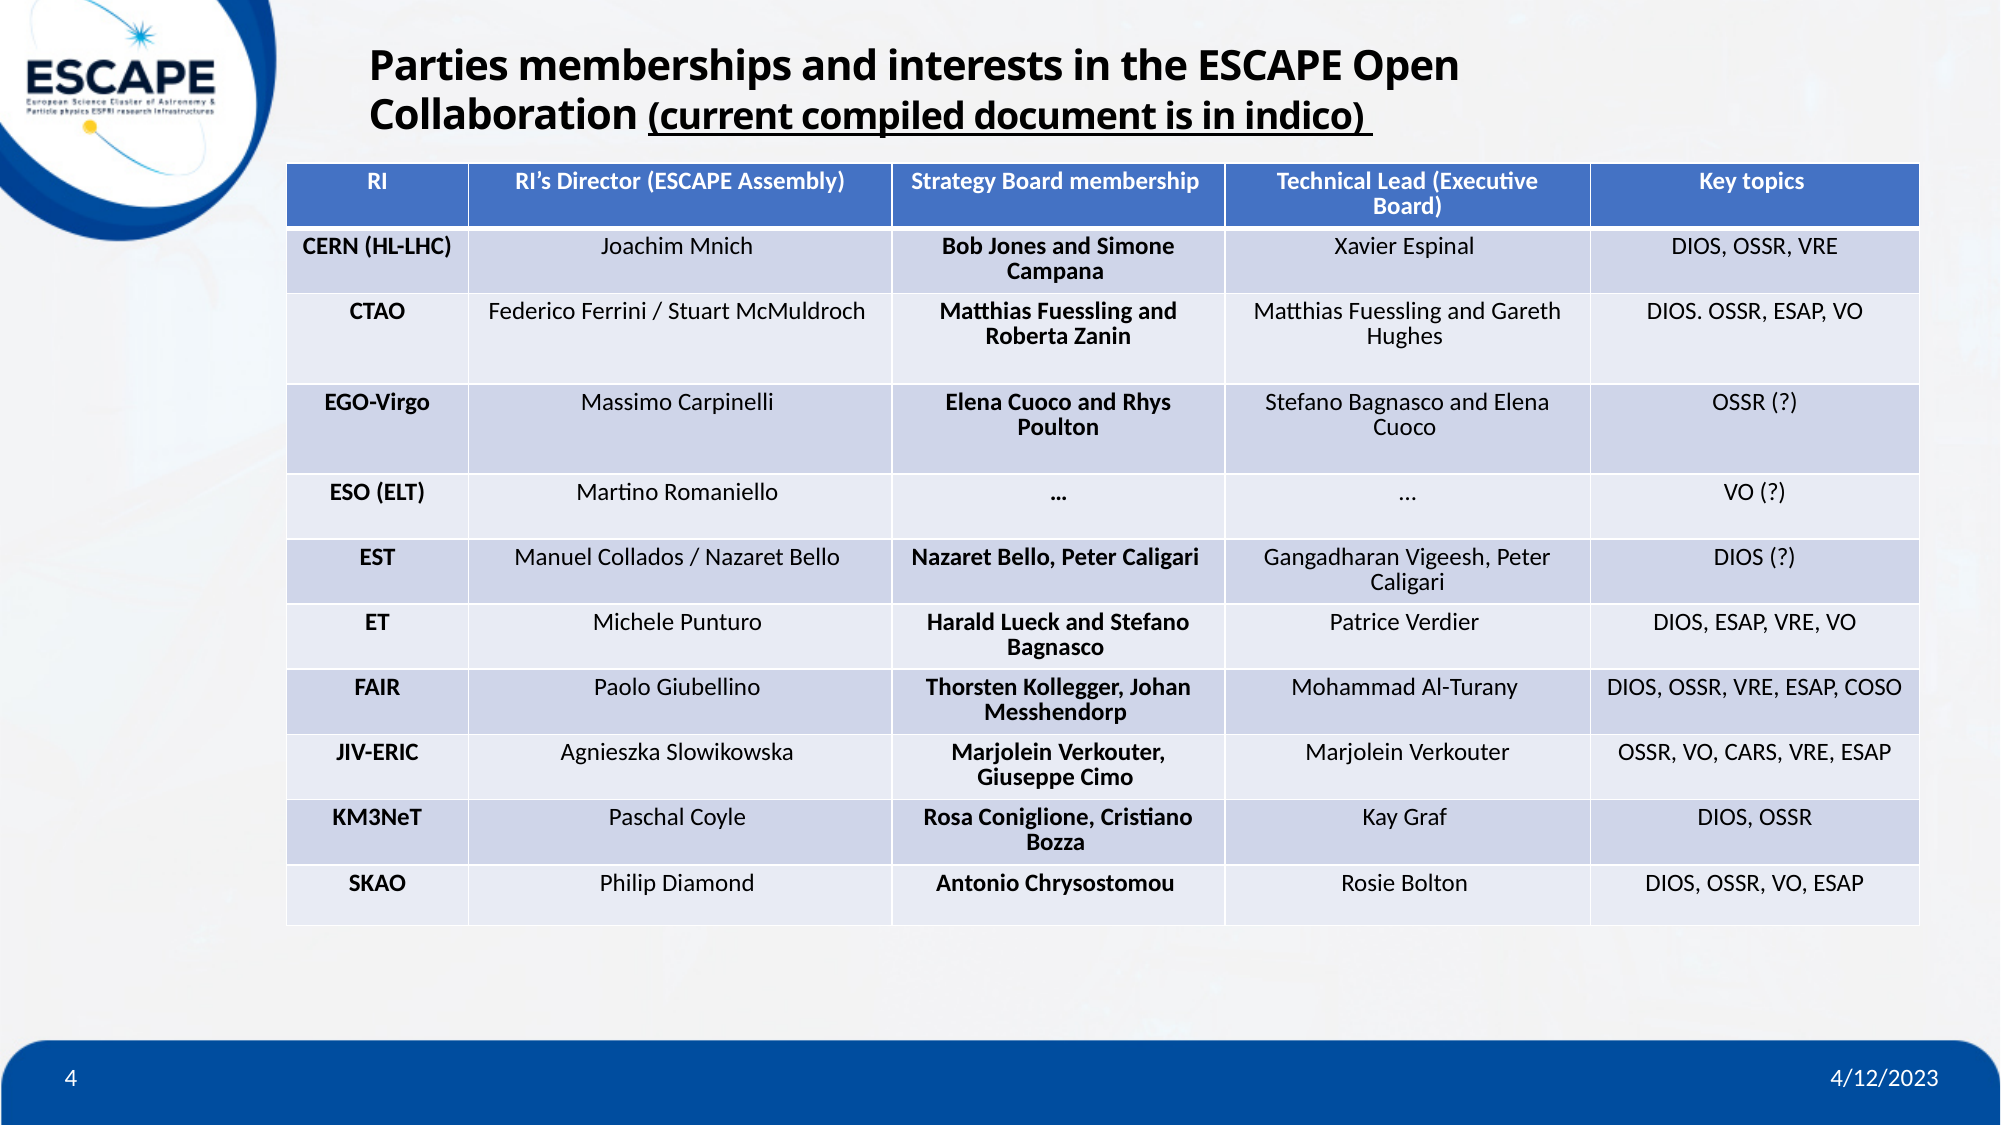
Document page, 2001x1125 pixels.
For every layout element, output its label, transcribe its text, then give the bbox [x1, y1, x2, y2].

table_cell DIOS (?) [1591, 540, 1919, 603]
table_cell OSSR, VO, CARS, VRE, ESAP [1591, 735, 1919, 799]
table_cell DIOS. OSSR, ESAP, VO [1591, 294, 1919, 383]
table_cell CTAO [287, 294, 468, 383]
table_cell Martino Romaniello [469, 475, 891, 538]
table_cell Kay Graf [1226, 800, 1590, 864]
table_cell Rosie Bolton [1226, 866, 1590, 925]
table_cell CERN (HL-LHC) [287, 231, 468, 293]
table_cell OSSR (?) [1591, 385, 1919, 473]
table_cell Bob Jones and Simone Campana [893, 231, 1224, 293]
table_cell Marjolein Verkouter [1226, 735, 1590, 799]
table_cell DIOS, ESAP, VRE, VO [1591, 605, 1919, 668]
table_cell Joachim Mnich [469, 231, 891, 293]
table_cell Thorsten Kollegger, Johan Messhendorp [893, 670, 1224, 734]
table_cell EST [287, 540, 468, 603]
table_cell Harald Lueck and Stefano Bagnasco [893, 605, 1224, 668]
table_cell Patrice Verdier [1226, 605, 1590, 668]
table_cell … [893, 475, 1224, 538]
table_cell Nazaret Bello, Peter Caligari [893, 540, 1224, 603]
table_cell Philip Diamond [469, 866, 891, 925]
slide_number 4 [49, 1048, 211, 1105]
table_cell ET [287, 605, 468, 668]
table_cell JIV-ERIC [287, 735, 468, 799]
table_cell Marjolein Verkouter, Giuseppe Cimo [893, 735, 1224, 799]
table_cell … [1226, 475, 1590, 538]
table_cell DIOS, OSSR [1591, 800, 1919, 864]
table_cell KM3NeT [287, 800, 468, 864]
table_cell Antonio Chrysostomou [893, 866, 1224, 925]
table_cell Xavier Espinal [1226, 231, 1590, 293]
table_cell Gangadharan Vigeesh, Peter Caligari [1226, 540, 1590, 603]
table_header RI [287, 164, 468, 226]
table_cell Matthias Fuessling and Gareth Hughes [1226, 294, 1590, 383]
table_header RI’s Director (ESCAPE Assembly) [469, 164, 891, 226]
table_cell Michele Punturo [469, 605, 891, 668]
table_cell FAIR [287, 670, 468, 734]
text_box Parties memberships and interests in the ESCAPE Open Collaboration (current compiled document is in indico) [353, 30, 1600, 146]
table_cell EGO-Virgo [287, 385, 468, 473]
table_header Key topics [1591, 164, 1919, 226]
table_header Strategy Board membership [893, 164, 1224, 226]
table_cell Matthias Fuessling and Roberta Zanin [893, 294, 1224, 383]
table_cell VO (?) [1591, 475, 1919, 538]
table_cell Massimo Carpinelli [469, 385, 891, 473]
table_cell Elena Cuoco and Rhys Poulton [893, 385, 1224, 473]
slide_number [1769, 1048, 1955, 1105]
table_cell Mohammad Al-Turany [1226, 670, 1590, 734]
table_cell SKAO [287, 866, 468, 925]
table_cell ESO (ELT) [287, 475, 468, 538]
table_cell Paolo Giubellino [469, 670, 891, 734]
table_cell DIOS, OSSR, VRE, ESAP, COSO [1591, 670, 1919, 734]
table_cell Rosa Coniglione, Cristiano Bozza [893, 800, 1224, 864]
table_cell Paschal Coyle [469, 800, 891, 864]
table_header Technical Lead (Executive Board) [1226, 164, 1590, 226]
table_cell Federico Ferrini / Stuart McMuldroch [469, 294, 891, 383]
table_cell DIOS, OSSR, VRE [1591, 231, 1919, 293]
table_cell Stefano Bagnasco and Elena Cuoco [1226, 385, 1590, 473]
table_cell Agnieszka Slowikowska [469, 735, 891, 799]
table_cell Manuel Collados / Nazaret Bello [469, 540, 891, 603]
table_cell DIOS, OSSR, VO, ESAP [1591, 866, 1919, 925]
picture [0, 0, 2001, 1125]
